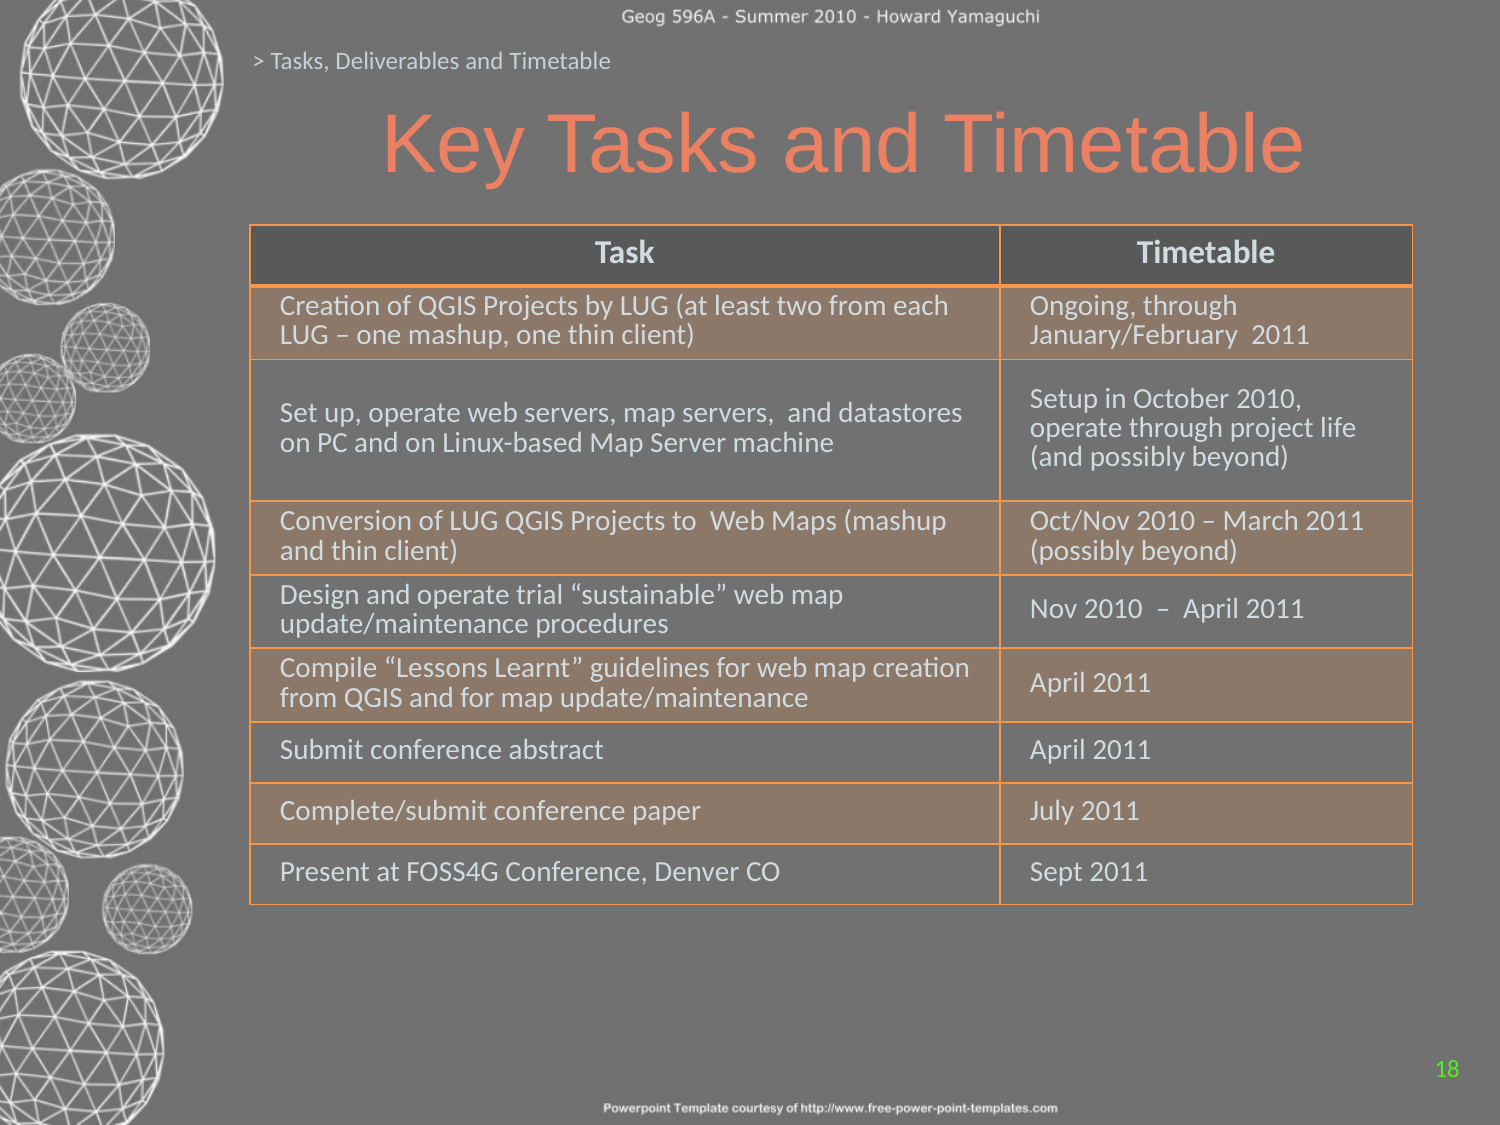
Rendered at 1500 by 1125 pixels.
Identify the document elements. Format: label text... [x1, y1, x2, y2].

table_cell Nov 2010 – April 2011 [1001, 576, 1412, 647]
table_cell Compile “Lessons Learnt” guidelines for web map creation from QGIS and for map update/maintenance [251, 649, 999, 721]
title Key Tasks and Timetable [262, 45, 1425, 233]
table_cell Ongoing, through January/February 2011 [1001, 288, 1412, 359]
table_cell Present at FOSS4G Conference, Denver CO [251, 845, 999, 904]
table_cell Creation of QGIS Projects by LUG (at least two from each LUG – one mashup, one thin client) [251, 288, 999, 359]
table_cell Submit conference abstract [251, 723, 999, 782]
table_cell Design and operate trial “sustainable” web map update/maintenance procedures [251, 576, 999, 647]
table_cell April 2011 [1001, 723, 1412, 782]
table_cell Set up, operate web servers, map servers, and datastores on PC and on Linux-based Map Server machine [251, 360, 999, 500]
table_cell Sept 2011 [1001, 845, 1412, 904]
text_box > Tasks, Deliverables and Timetable [237, 37, 1125, 83]
slide_number 18 [1400, 1037, 1475, 1098]
table_cell Complete/submit conference paper [251, 784, 999, 843]
table_cell April 2011 [1001, 649, 1412, 721]
table_header Task [251, 226, 999, 284]
table_cell Oct/Nov 2010 – March 2011 (possibly beyond) [1001, 502, 1412, 574]
table_cell Conversion of LUG QGIS Projects to Web Maps (mashup and thin client) [251, 502, 999, 574]
table_cell Setup in October 2010, operate through project life (and possibly beyond) [1001, 360, 1412, 500]
table_header Timetable [1001, 226, 1412, 284]
table_cell July 2011 [1001, 784, 1412, 843]
